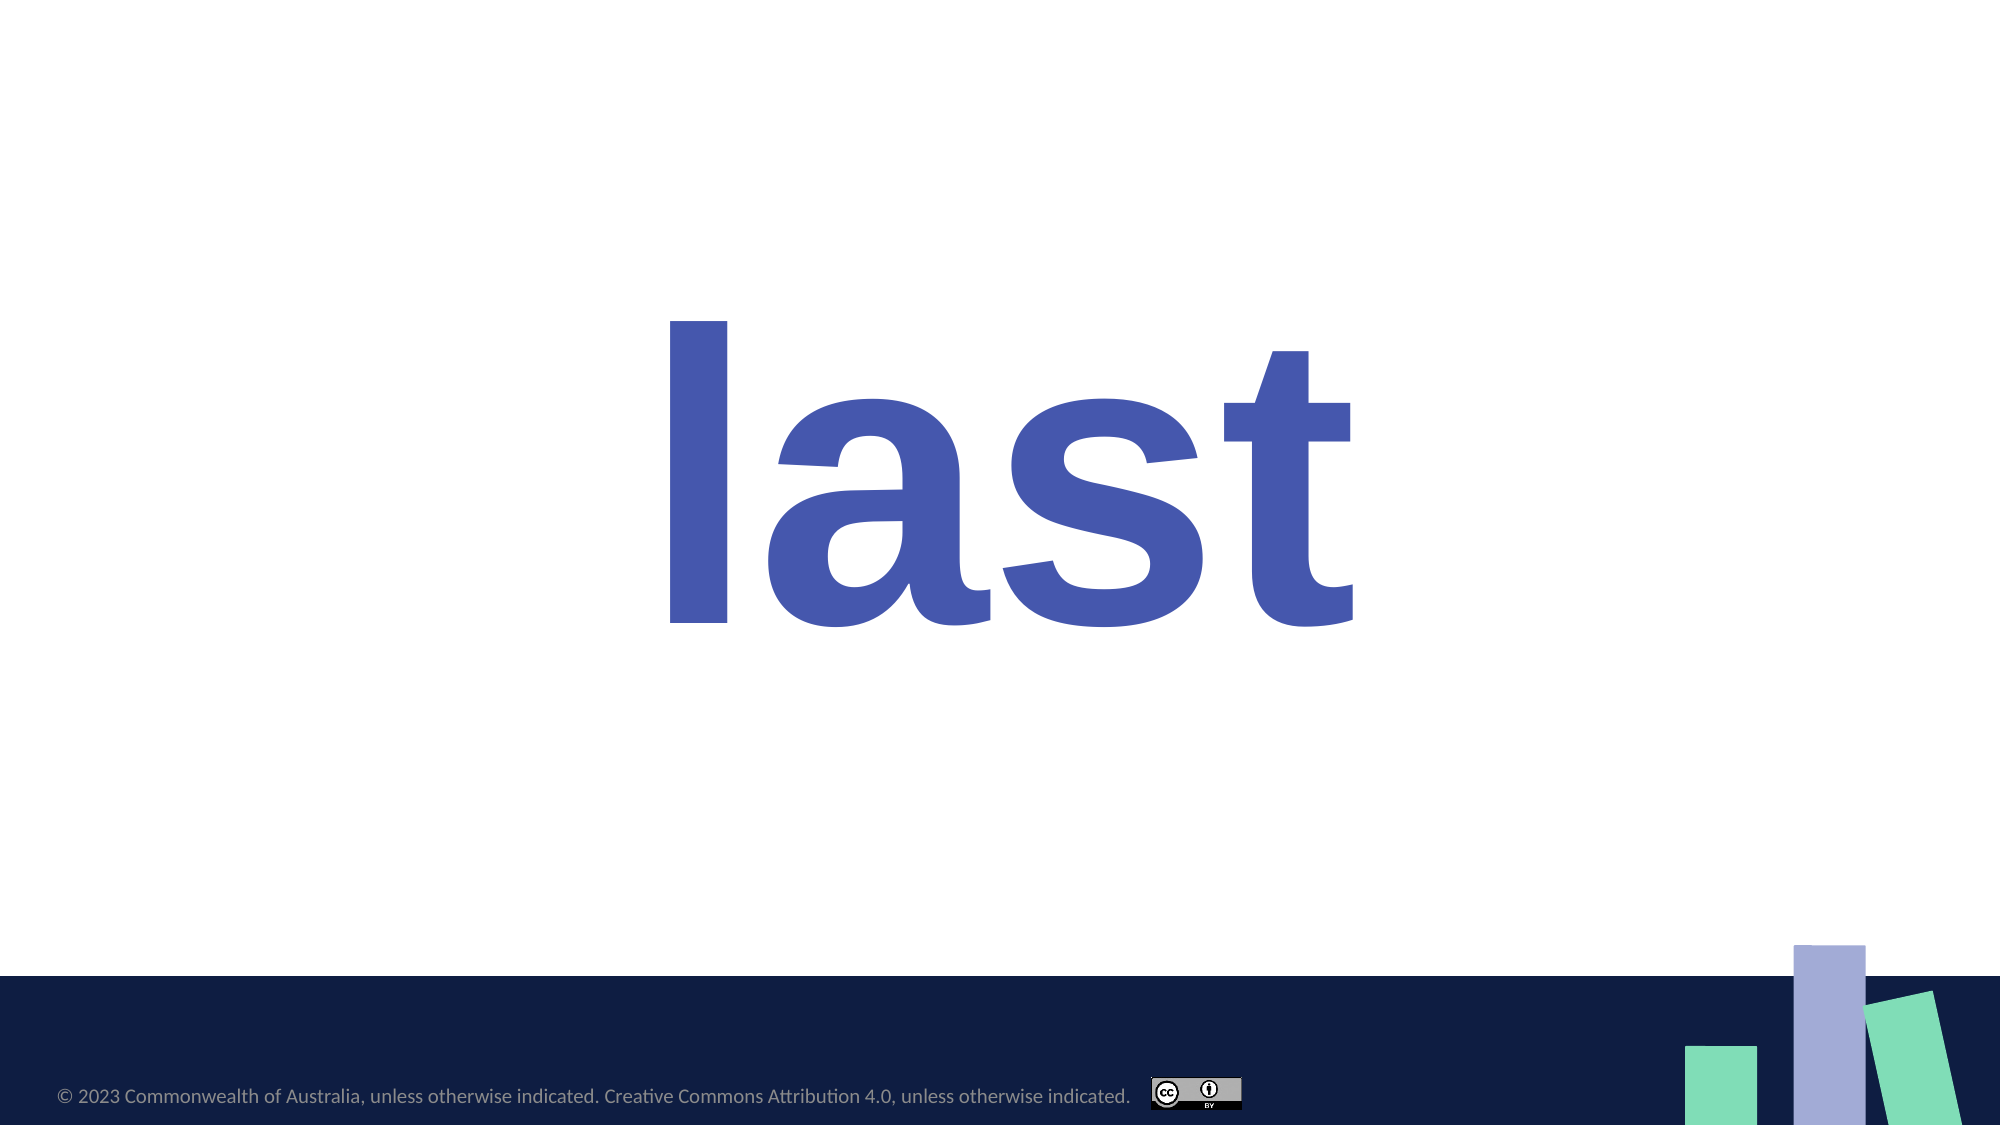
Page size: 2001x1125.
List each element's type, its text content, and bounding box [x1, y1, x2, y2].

picture [1151, 1077, 1242, 1110]
title last [0, 224, 2000, 752]
